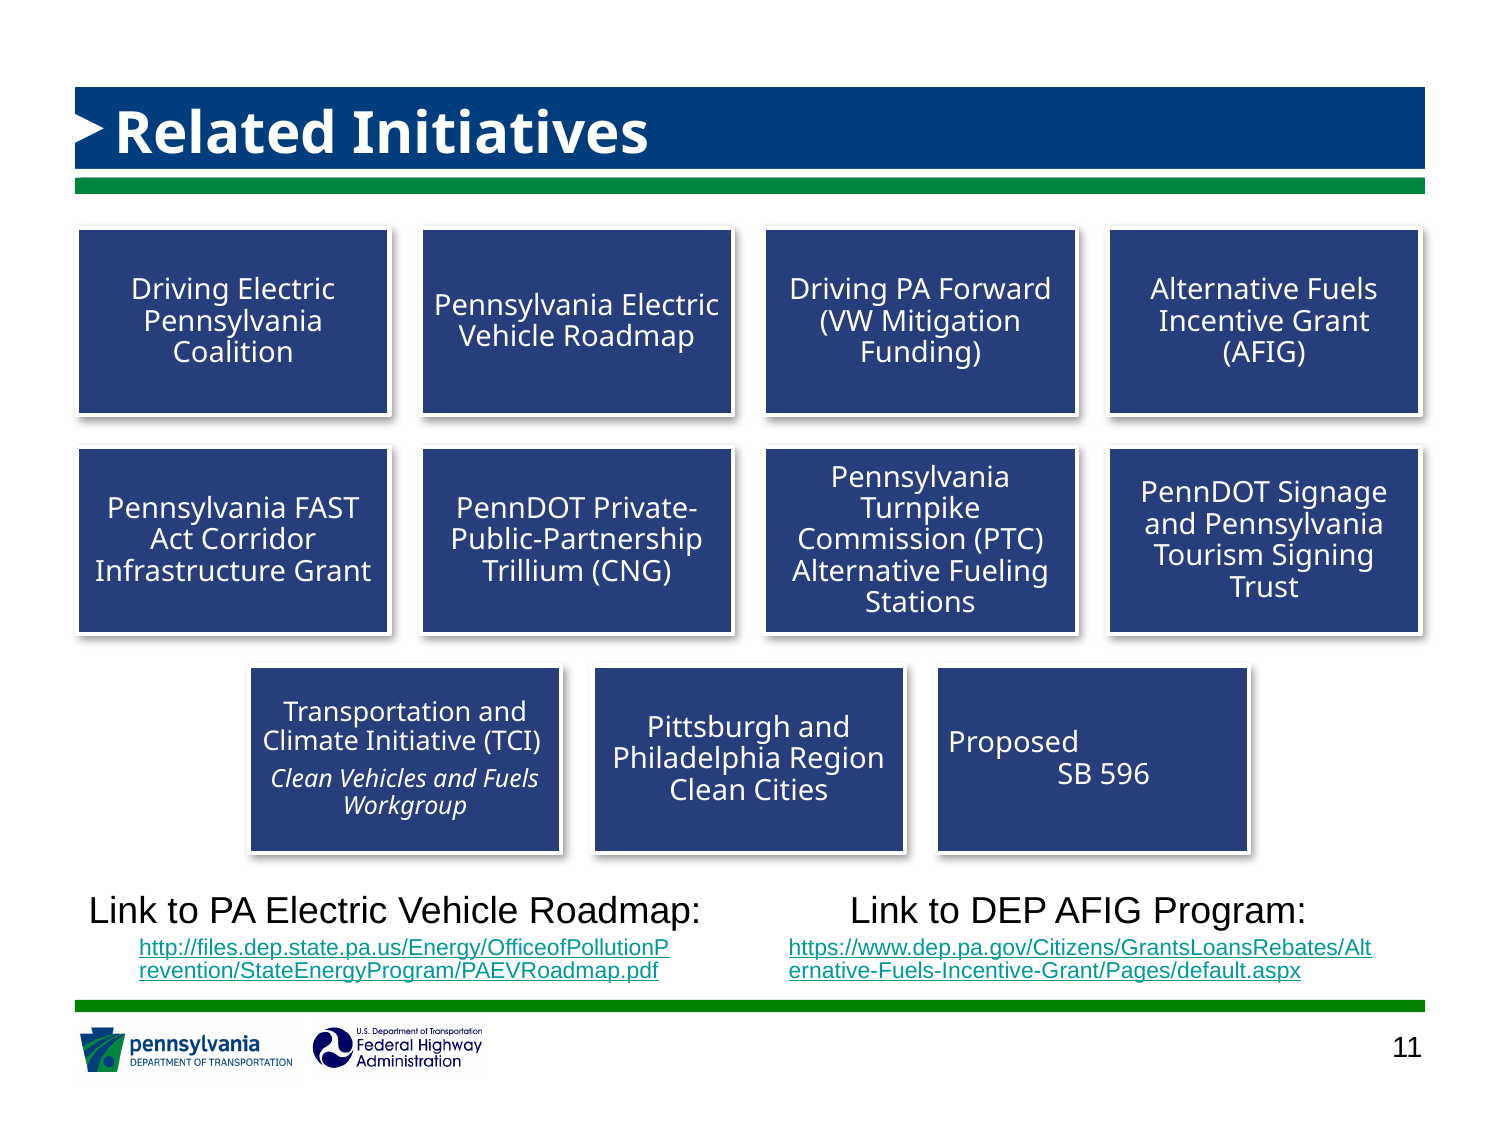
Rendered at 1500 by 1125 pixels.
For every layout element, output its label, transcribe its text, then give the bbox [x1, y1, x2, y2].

slide_number 11 [1349, 1020, 1438, 1073]
text_box https://www.dep.pa.gov/Citizens/GrantsLoansRebates/Alternative-Fuels-Incentive-Grant/Pages/default.aspx [773, 925, 1399, 968]
title Related Initiatives [99, 87, 1450, 238]
text_box Link to DEP AFIG Program: [834, 878, 1400, 939]
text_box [73, 227, 1424, 854]
text_box http://files.dep.state.pa.us/Energy/OfficeofPollutionPrevention/StateEnergyProgram/PAEVRoadmap.pdf [124, 939, 686, 968]
text_box Link to PA Electric Vehicle Roadmap: [73, 879, 737, 939]
picture [312, 1020, 482, 1078]
picture [75, 1022, 300, 1081]
picture [75, 87, 99, 194]
